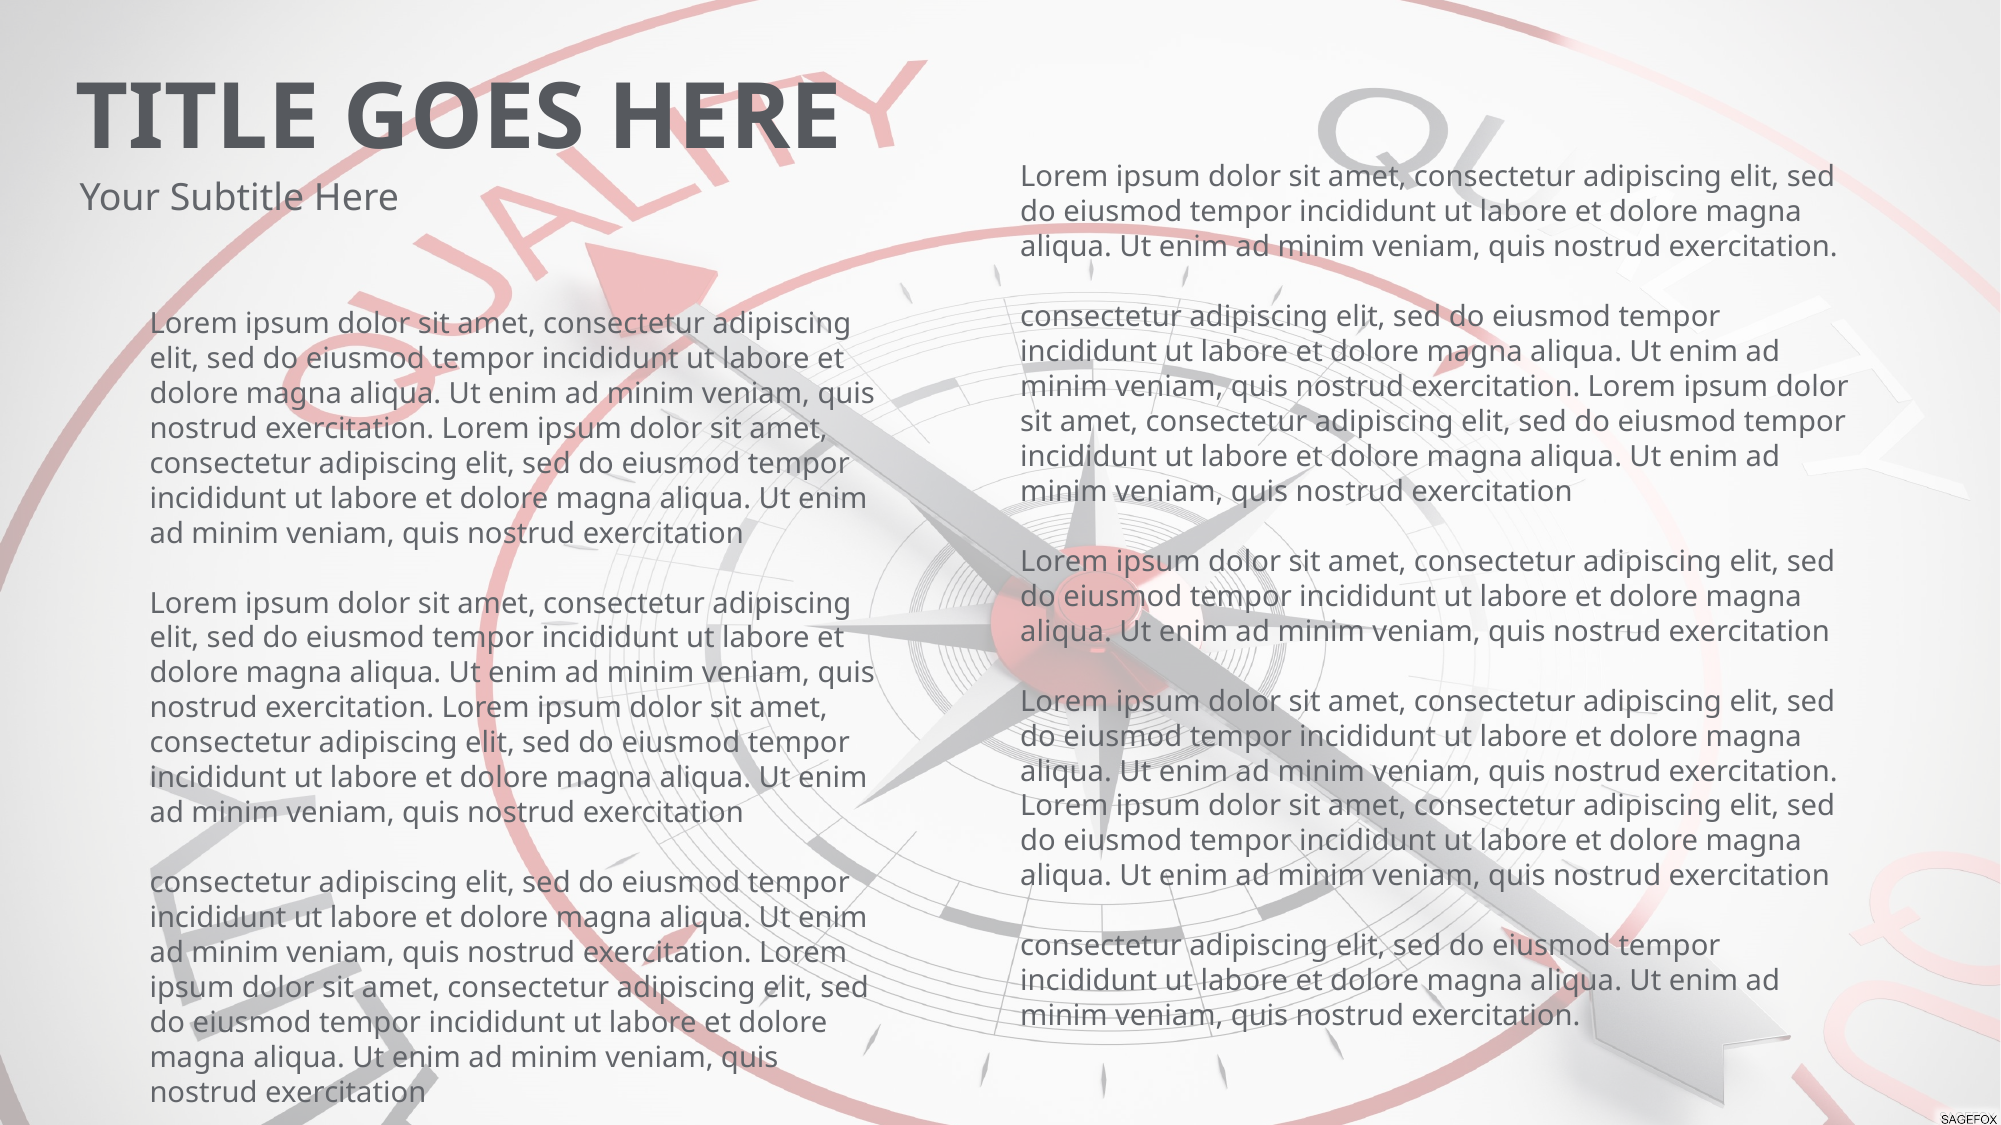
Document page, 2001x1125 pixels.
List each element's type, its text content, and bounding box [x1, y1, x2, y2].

picture [1938, 1114, 1999, 1125]
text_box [60, 49, 1020, 227]
text_box Lorem ipsum dolor sit amet, consectetur adipiscing elit, sed do eiusmod tempor incididunt ut labore et dolore magna aliqua. Ut enim ad minim veniam, quis nostrud exercitation. consectetur adipiscing elit, sed do eiusmod tempor incididunt ut labore et dolore magna aliqua. Ut enim ad minim veniam, quis nostrud exercitation. Lorem ipsum dolor sit amet, consectetur adipiscing elit, sed do eiusmod tempor incididunt ut labore et dolore magna aliqua. Ut enim ad minim veniam, quis nostrud exercitation Lorem ipsum dolor sit amet, consectetur adipiscing elit, sed do eiusmod tempor incididunt ut labore et dolore magna aliqua. Ut enim ad minim veniam, quis nostrud exercitation Lorem ipsum dolor sit amet, consectetur adipiscing elit, sed do eiusmod tempor incididunt ut labore et dolore magna aliqua. Ut enim ad minim veniam, quis nostrud exercitation. Lorem ipsum dolor sit amet, consectetur adipiscing elit, sed do eiusmod tempor incididunt ut labore et dolore magna aliqua. Ut enim ad minim veniam, quis nostrud exercitation consectetur adipiscing elit, sed do eiusmod tempor incididunt ut labore et dolore magna aliqua. Ut enim ad minim veniam, quis nostrud exercitation. [1005, 150, 1876, 1039]
text_box Lorem ipsum dolor sit amet, consectetur adipiscing elit, sed do eiusmod tempor incididunt ut labore et dolore magna aliqua. Ut enim ad minim veniam, quis nostrud exercitation. Lorem ipsum dolor sit amet, consectetur adipiscing elit, sed do eiusmod tempor incididunt ut labore et dolore magna aliqua. Ut enim ad minim veniam, quis nostrud exercitation Lorem ipsum dolor sit amet, consectetur adipiscing elit, sed do eiusmod tempor incididunt ut labore et dolore magna aliqua. Ut enim ad minim veniam, quis nostrud exercitation. Lorem ipsum dolor sit amet, consectetur adipiscing elit, sed do eiusmod tempor incididunt ut labore et dolore magna aliqua. Ut enim ad minim veniam, quis nostrud exercitation consectetur adipiscing elit, sed do eiusmod tempor incididunt ut labore et dolore magna aliqua. Ut enim ad minim veniam, quis nostrud exercitation. Lorem ipsum dolor sit amet, consectetur adipiscing elit, sed do eiusmod tempor incididunt ut labore et dolore magna aliqua. Ut enim ad minim veniam, quis nostrud exercitation [134, 296, 897, 1125]
